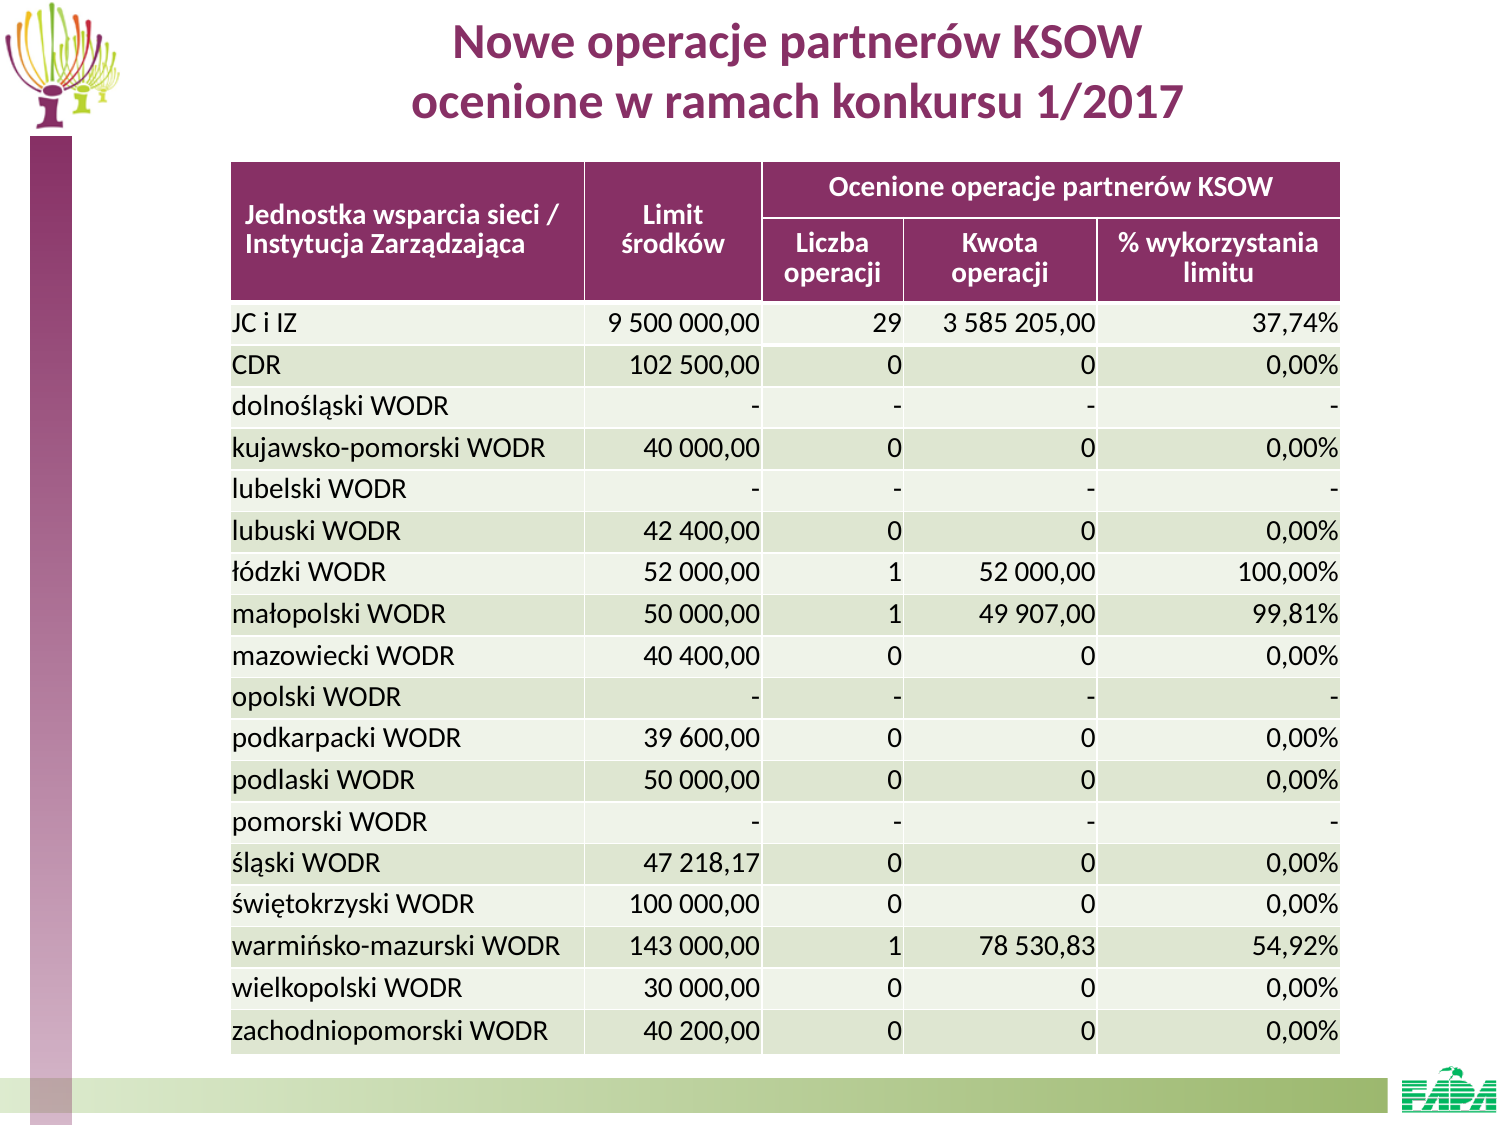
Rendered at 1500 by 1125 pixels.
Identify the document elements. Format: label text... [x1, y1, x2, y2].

table_cell 0 [904, 429, 1096, 469]
table_cell 42 400,00 [585, 512, 761, 552]
table_cell łódzki WODR [231, 554, 584, 594]
table_cell 0 [763, 637, 903, 677]
table_cell 49 907,00 [904, 595, 1096, 635]
table_cell 1 [763, 595, 903, 635]
table_cell 0 [763, 429, 903, 469]
table_cell 0,00% [1098, 347, 1340, 386]
table_cell 0,00% [1098, 761, 1340, 801]
table_cell 40 000,00 [585, 429, 761, 469]
table_cell kujawsko-pomorski WODR [231, 429, 584, 469]
table_cell 37,74% [1098, 305, 1340, 343]
table_cell 0,00% [1098, 886, 1340, 926]
table_cell 143 000,00 [585, 927, 761, 967]
table_cell 0 [904, 761, 1096, 801]
table_cell 0 [904, 637, 1096, 677]
table_cell 0 [763, 886, 903, 926]
table_cell - [1098, 471, 1340, 511]
table_cell 0 [763, 720, 903, 760]
table_cell 30 000,00 [585, 969, 761, 1009]
table_cell 40 400,00 [585, 637, 761, 677]
text_box [0, 1076, 28, 1114]
table_cell JC i IZ [231, 305, 584, 344]
table_cell 0,00% [1098, 969, 1340, 1009]
table_cell małopolski WODR [231, 595, 584, 635]
table_cell - [763, 388, 903, 427]
table_cell 0 [763, 844, 903, 884]
table_cell - [904, 388, 1096, 427]
picture [3, 0, 121, 131]
table_cell 3 585 205,00 [904, 305, 1096, 343]
table_cell 0 [763, 347, 903, 386]
table_cell 0 [763, 761, 903, 801]
table_cell - [763, 471, 903, 511]
table_cell - [1098, 388, 1340, 427]
table_cell - [904, 678, 1096, 718]
table_cell - [1098, 803, 1340, 843]
table_cell 52 000,00 [585, 554, 761, 594]
table_cell 0 [763, 1010, 903, 1054]
table_cell - [904, 803, 1096, 843]
table_cell 100,00% [1098, 554, 1340, 594]
table_cell pomorski WODR [231, 803, 584, 843]
table_cell 29 [763, 305, 903, 343]
table_header Ocenione operacje partnerów KSOW [763, 162, 1340, 217]
table_cell 100 000,00 [585, 886, 761, 926]
table_cell 0,00% [1098, 429, 1340, 469]
text_box [28, 139, 73, 1125]
table_cell 0 [904, 720, 1096, 760]
table_cell 102 500,00 [585, 346, 761, 386]
table_cell warmińsko-mazurski WODR [231, 927, 584, 967]
table_cell 0 [904, 347, 1096, 386]
table_cell CDR [231, 346, 584, 386]
table_header Jednostka wsparcia sieci / Instytucja Zarządzająca [231, 162, 584, 300]
table_cell Kwota operacji [904, 219, 1096, 301]
table_cell - [585, 471, 761, 511]
table_cell % wykorzystania limitu [1098, 219, 1340, 301]
table_cell dolnośląski WODR [231, 388, 584, 427]
table_cell 0 [904, 969, 1096, 1009]
table_header Limit środków [585, 162, 761, 300]
table_cell - [585, 803, 761, 843]
table_cell Liczba operacji [763, 219, 903, 301]
table_cell opolski WODR [231, 678, 584, 718]
table_cell 0,00% [1098, 1010, 1340, 1054]
table_cell 40 200,00 [585, 1010, 761, 1054]
table_cell 99,81% [1098, 595, 1340, 635]
table_cell wielkopolski WODR [231, 969, 584, 1009]
table_cell 0 [904, 844, 1096, 884]
table_cell - [763, 803, 903, 843]
table_cell mazowiecki WODR [231, 637, 584, 677]
table_cell podkarpacki WODR [231, 720, 584, 760]
table_cell 50 000,00 [585, 595, 761, 635]
table_cell 47 218,17 [585, 844, 761, 884]
table_cell 54,92% [1098, 927, 1340, 967]
table_cell - [763, 678, 903, 718]
table_cell śląski WODR [231, 844, 584, 884]
picture [1402, 1066, 1498, 1113]
table_cell 0 [904, 886, 1096, 926]
table_cell 0,00% [1098, 637, 1340, 677]
table_cell 1 [763, 927, 903, 967]
table_cell 0,00% [1098, 512, 1340, 552]
table_cell 52 000,00 [904, 554, 1096, 594]
table_cell 0 [763, 512, 903, 552]
table_cell zachodniopomorski WODR [231, 1010, 584, 1054]
title Nowe operacje partnerów KSOW ocenione w ramach konkursu 1/2017 [171, 0, 1425, 137]
table_cell 0,00% [1098, 844, 1340, 884]
table_cell - [585, 678, 761, 718]
table_cell - [1098, 678, 1340, 718]
table_cell podlaski WODR [231, 761, 584, 801]
table_cell - [904, 471, 1096, 511]
table_cell 0 [763, 969, 903, 1009]
table_cell 0 [904, 512, 1096, 552]
table_cell 9 500 000,00 [585, 305, 761, 344]
table_cell świętokrzyski WODR [231, 886, 584, 926]
table_cell 78 530,83 [904, 927, 1096, 967]
table_cell 1 [763, 554, 903, 594]
table_cell - [585, 388, 761, 427]
table_cell 0,00% [1098, 720, 1340, 760]
table_cell lubuski WODR [231, 512, 584, 552]
table_cell 39 600,00 [585, 720, 761, 760]
table_cell lubelski WODR [231, 471, 584, 511]
text_box [73, 1076, 1390, 1114]
table_cell 0 [904, 1010, 1096, 1054]
table_cell 50 000,00 [585, 761, 761, 801]
